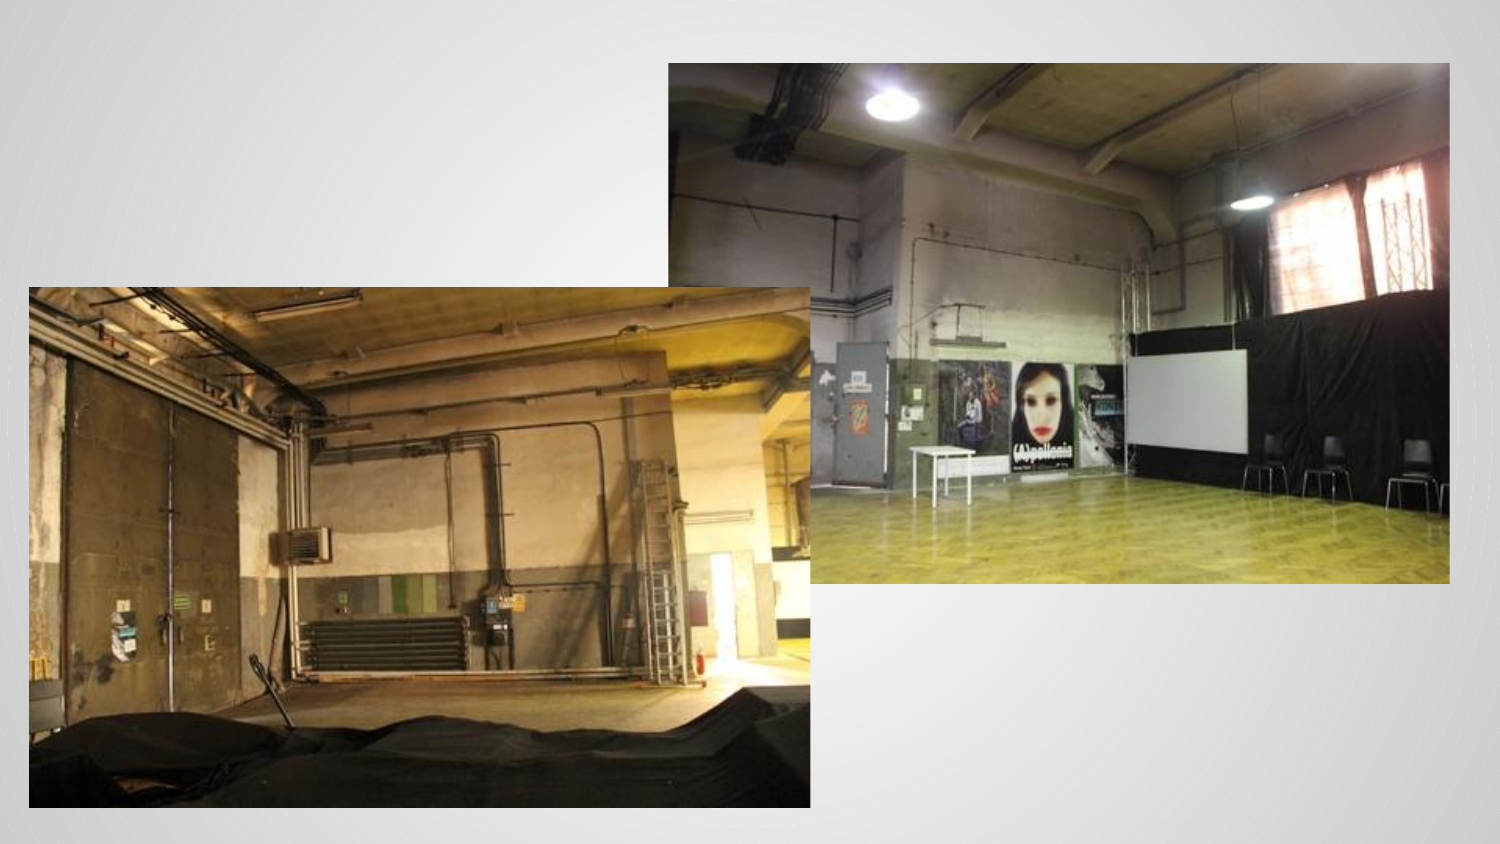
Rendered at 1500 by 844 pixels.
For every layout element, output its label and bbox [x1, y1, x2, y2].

text_box [668, 63, 1450, 584]
text_box [29, 287, 811, 808]
